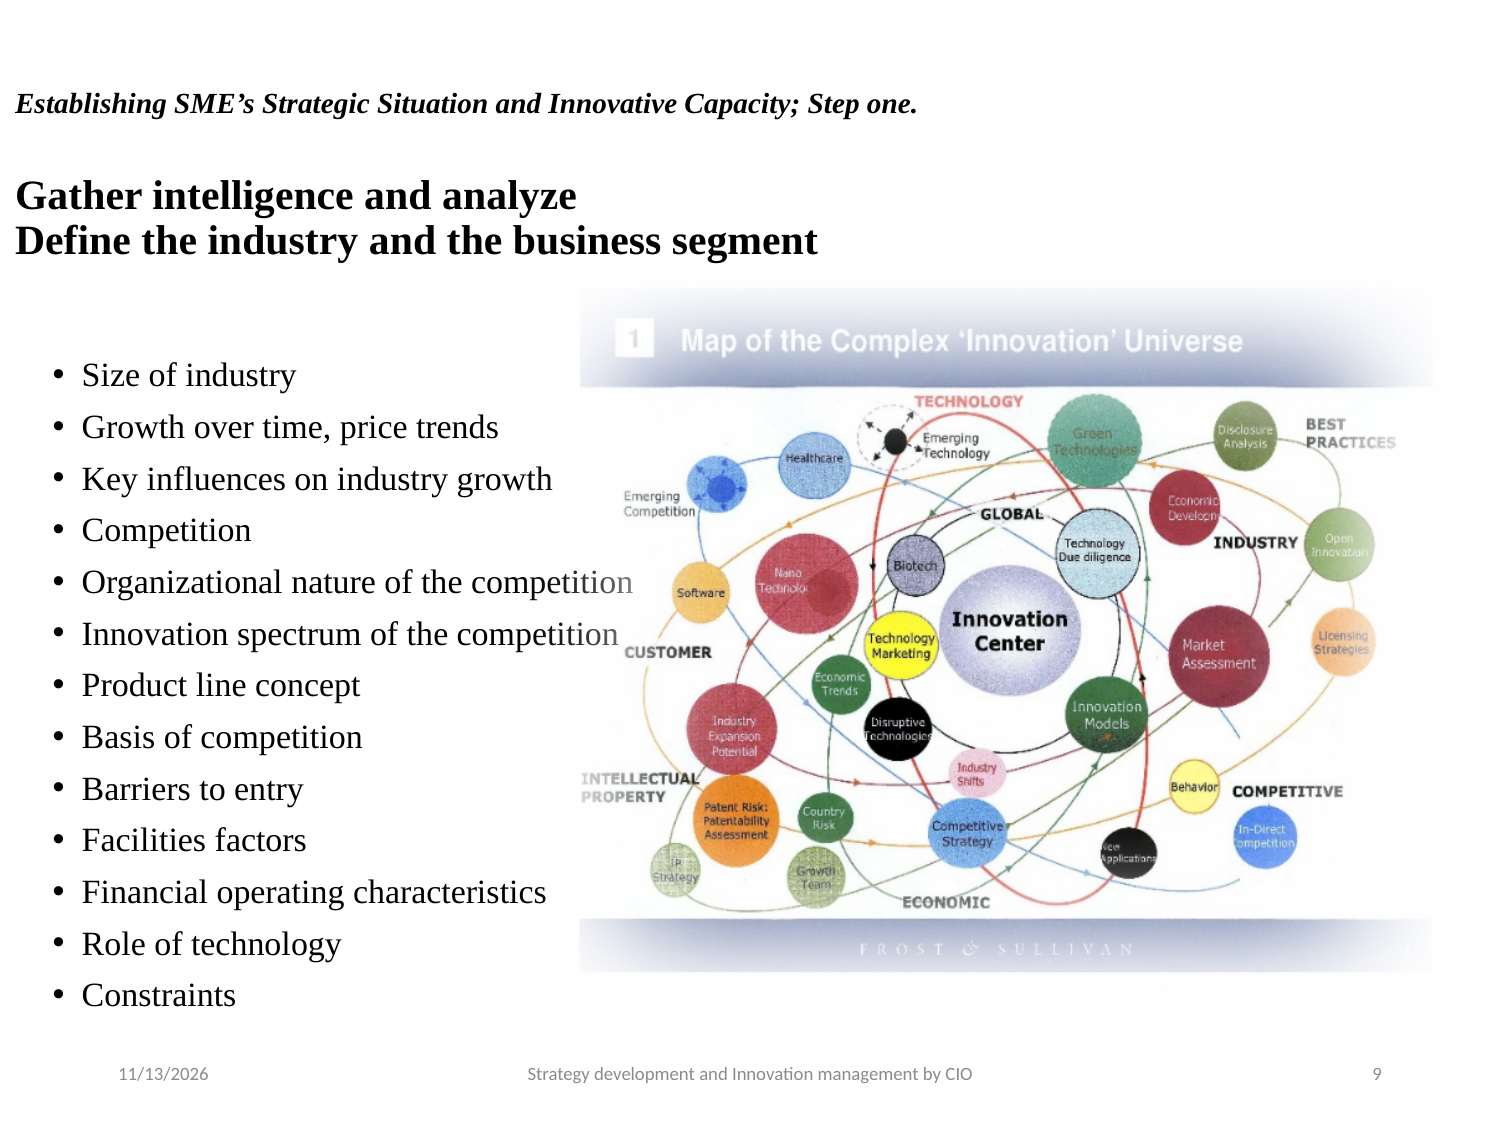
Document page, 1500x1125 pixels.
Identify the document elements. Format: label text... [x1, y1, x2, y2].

slide_number 9 [1059, 1043, 1397, 1103]
footer Strategy development and Innovation management by CIO [496, 1042, 1004, 1103]
title Establishing SME’s Strategic Situation and Innovative Capacity; Step one. Gather intelligence and analyze Define the industry and the business segment [0, 82, 1425, 270]
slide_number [103, 1042, 441, 1103]
picture [502, 252, 1475, 1043]
list Size of industry Growth over time, price trends Key influences on industry growth Competition Organizational nature of the competition Innovation spectrum of the competition Product line concept Basis of competition Barriers to entry Facilities factors Financial operating characteristics Role of technology Constraints [37, 350, 502, 1025]
